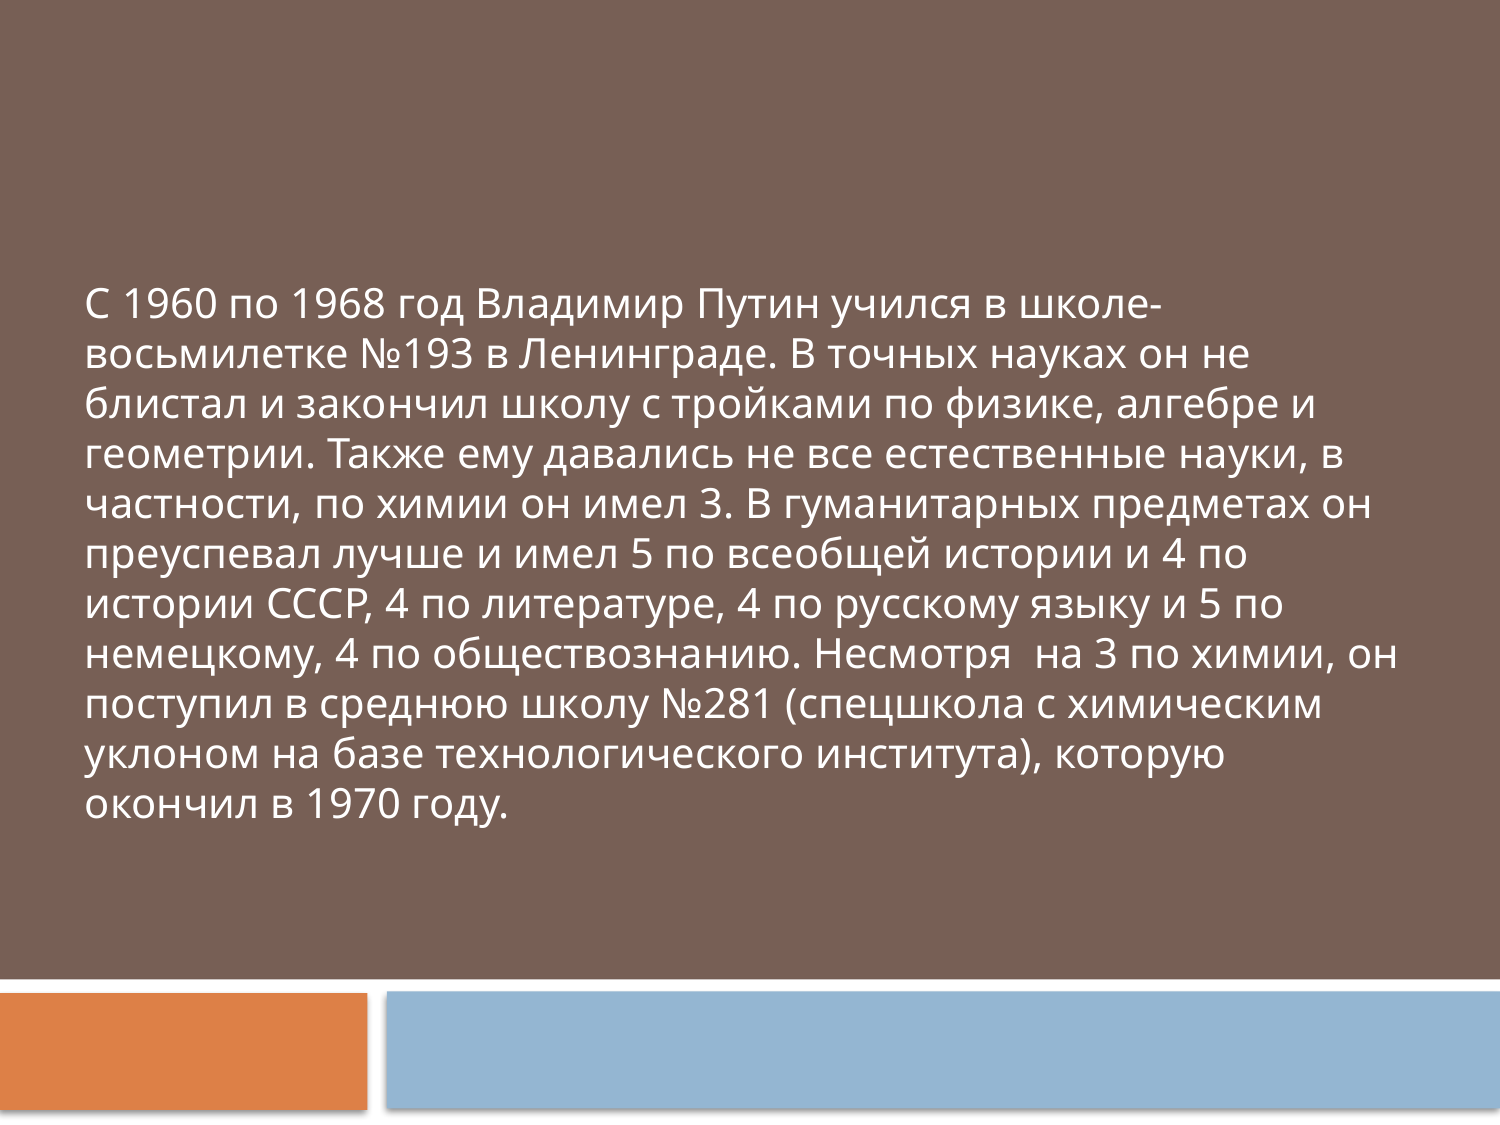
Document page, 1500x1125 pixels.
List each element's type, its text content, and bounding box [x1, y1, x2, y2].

text_box С 1960 по 1968 год Владимир Путин учился в школе-восьмилетке №193 в Ленинграде. В точных науках он не блистал и закончил школу с тройками по физике, алгебре и геометрии. Также ему давались не все естественные науки, в частности, по химии он имел 3. В гуманитарных предметах он преуспевал лучше и имел 5 по всеобщей истории и 4 по истории СССР, 4 по литературе, 4 по русскому языку и 5 по немецкому, 4 по обществознанию. Несмотря на 3 по химии, он поступил в среднюю школу №281 (спецшкола с химическим уклоном на базе технологического института), которую окончил в 1970 году. [70, 269, 1418, 835]
